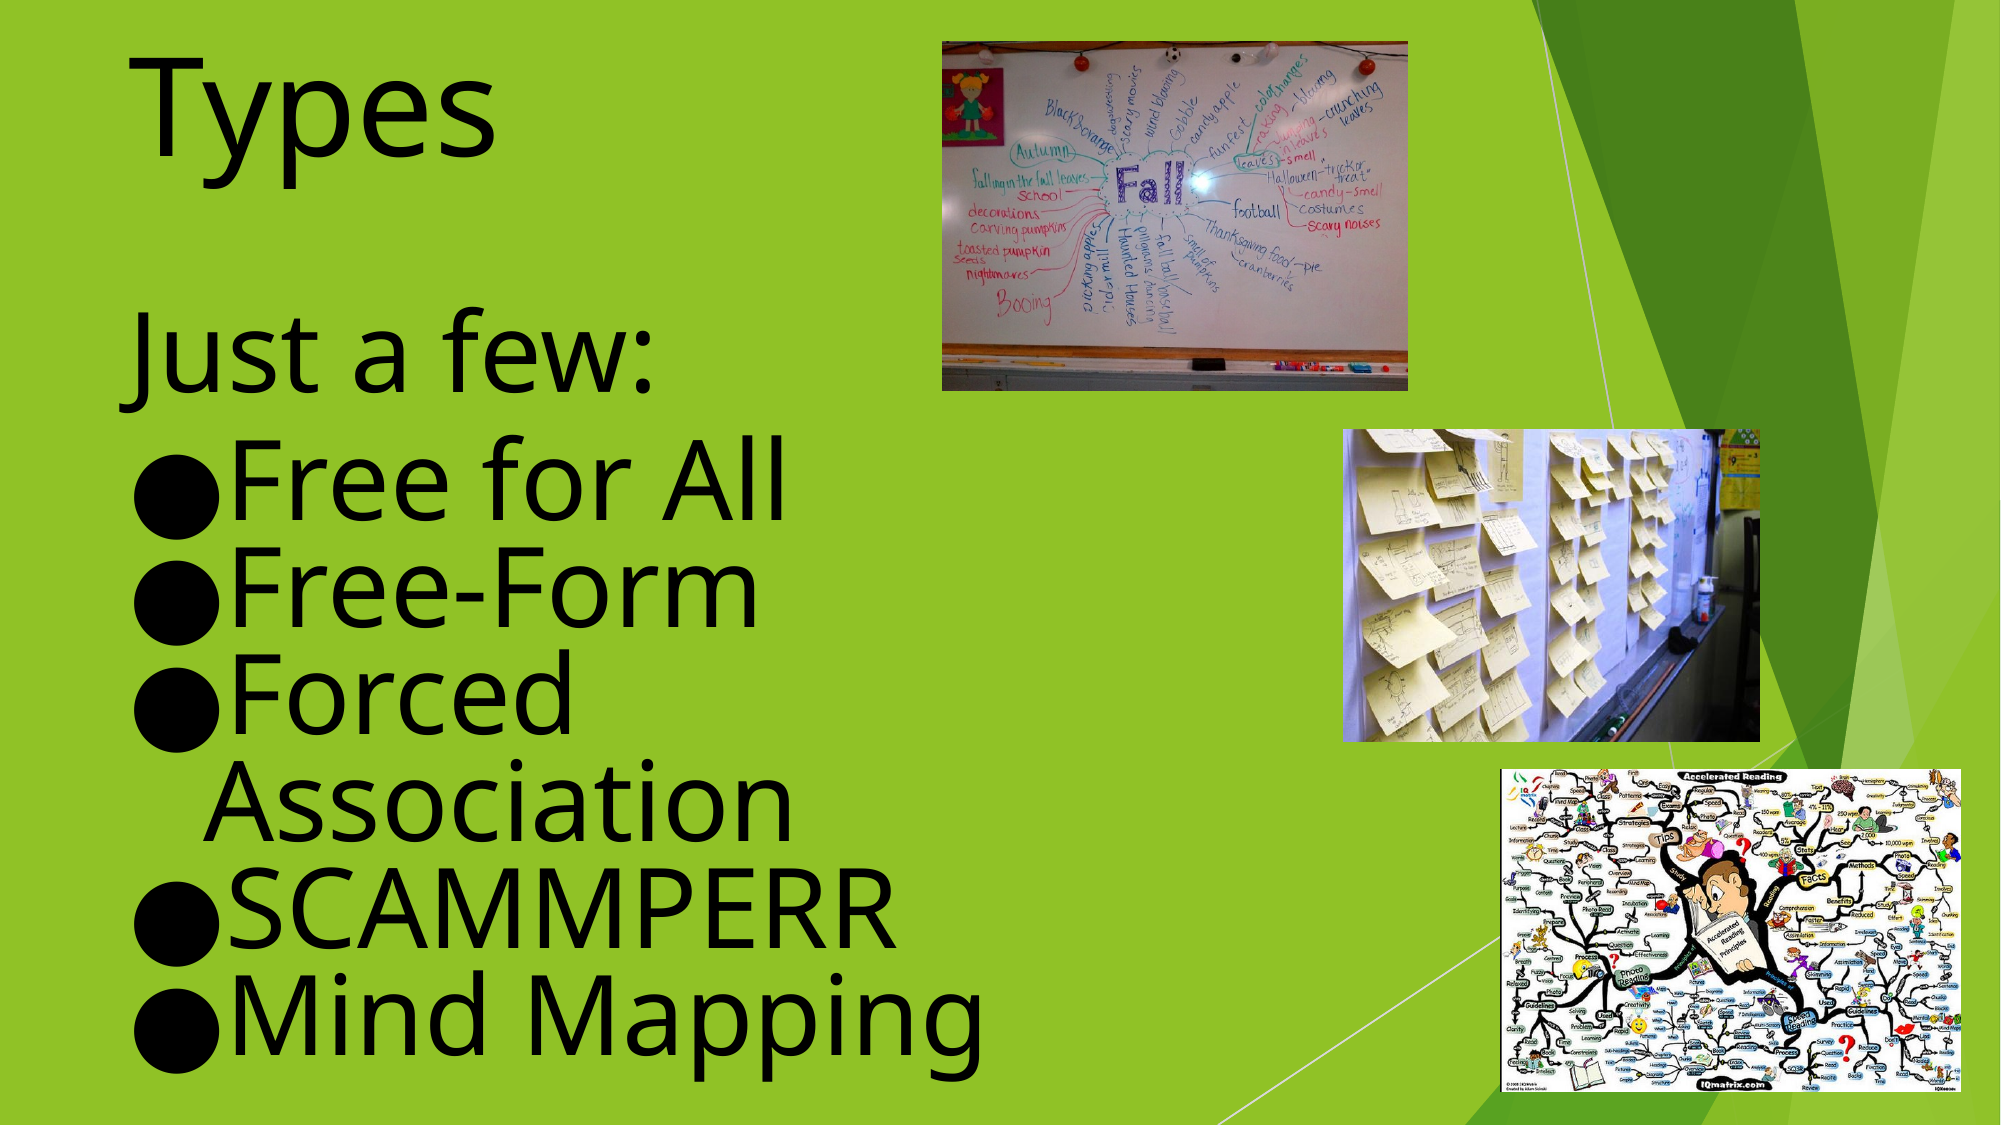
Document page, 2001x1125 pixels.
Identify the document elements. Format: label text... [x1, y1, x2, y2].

picture [941, 41, 1409, 391]
picture [1343, 429, 1760, 742]
subtitle Just a few: Free for All Free-Form Forced Association SCAMMPERR Mind Mapping [113, 299, 1190, 1057]
title Types [113, 41, 939, 192]
picture [1500, 768, 1961, 1092]
